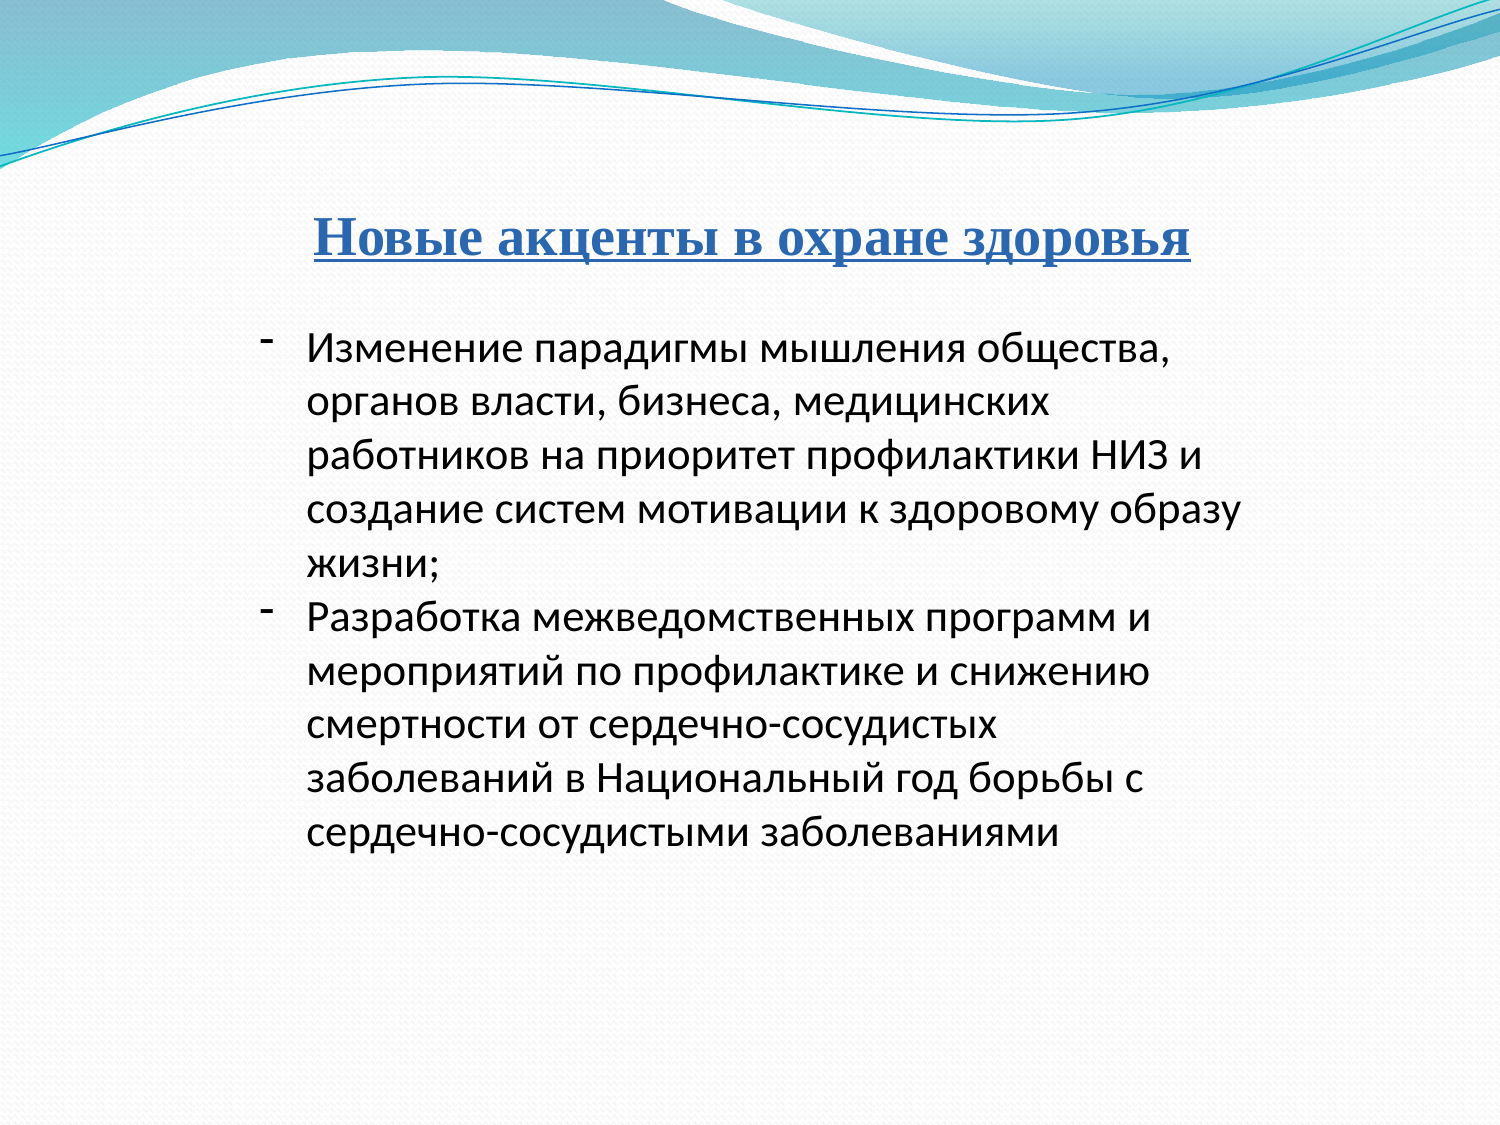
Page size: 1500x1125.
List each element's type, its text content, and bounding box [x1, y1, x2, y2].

text_box Новые акценты в охране здоровья [298, 191, 1207, 274]
text_box Изменение парадигмы мышления общества, органов власти, бизнеса, медицинских работников на приоритет профилактики НИЗ и создание систем мотивации к здоровому образу жизни; Разработка межведомственных программ и мероприятий по профилактике и снижению смертности от сердечно-сосудистых заболеваний в Национальный год борьбы с сердечно-сосудистыми заболеваниями [244, 309, 1273, 864]
